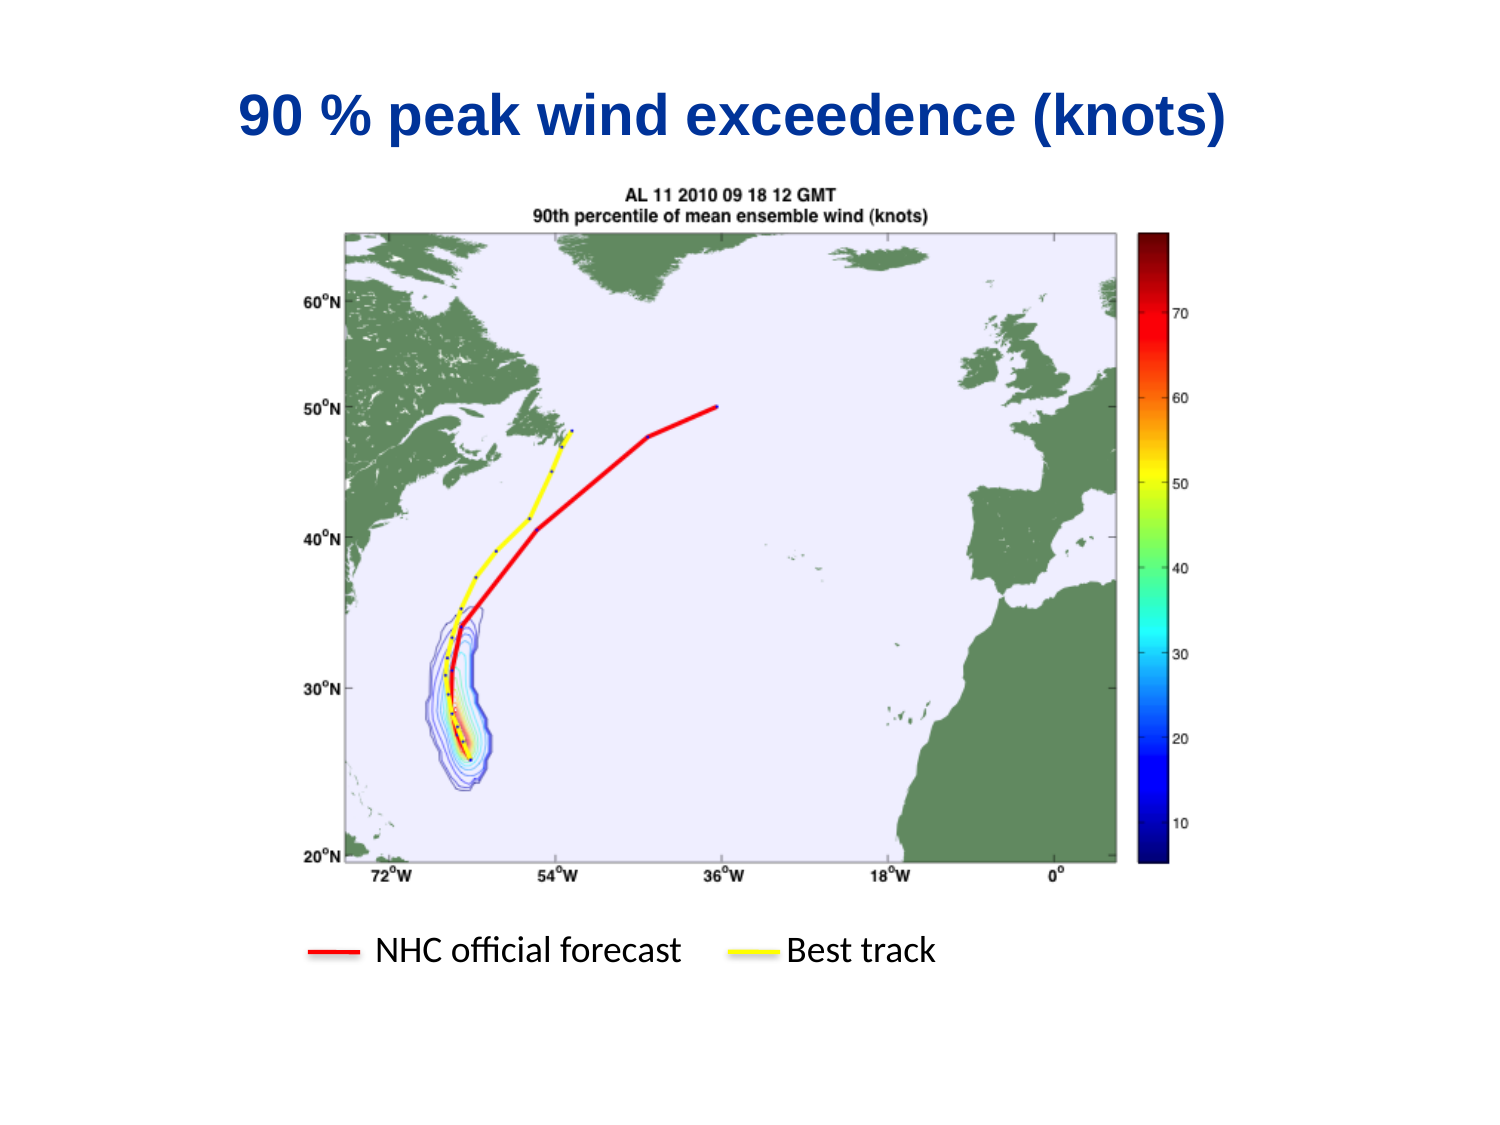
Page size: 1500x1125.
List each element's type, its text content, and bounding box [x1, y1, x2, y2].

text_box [307, 917, 1140, 979]
picture [203, 169, 1297, 956]
title 90 % peak wind exceedence (knots) [42, 70, 1425, 188]
